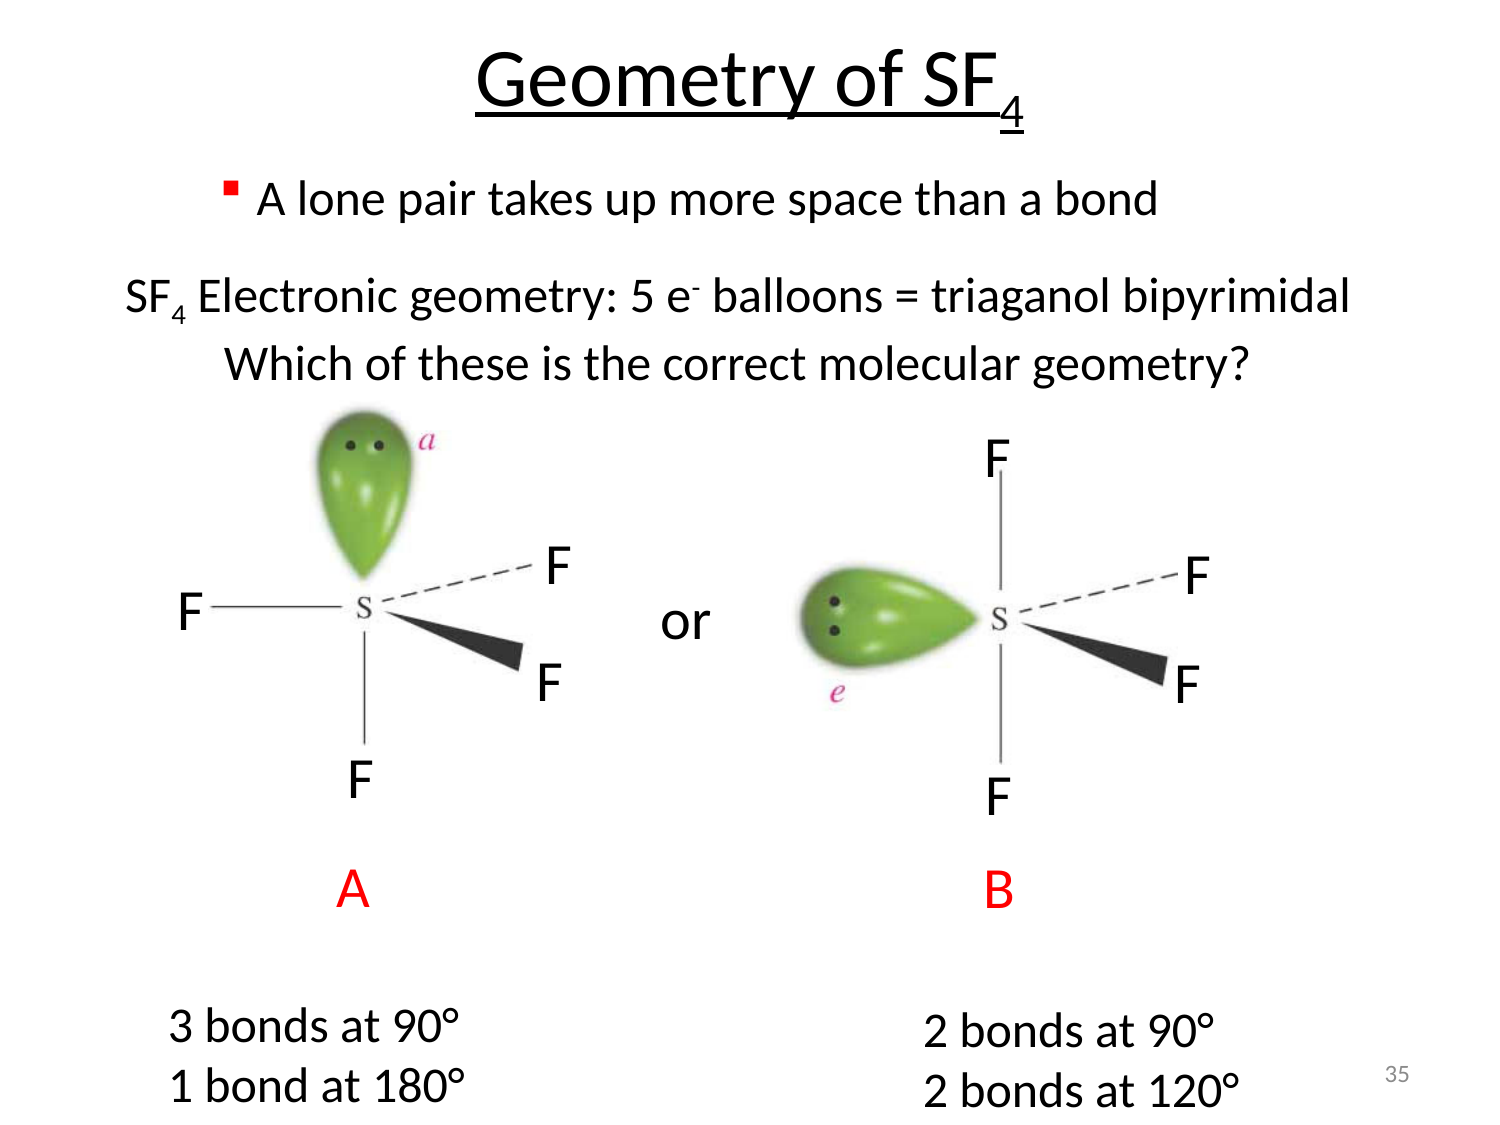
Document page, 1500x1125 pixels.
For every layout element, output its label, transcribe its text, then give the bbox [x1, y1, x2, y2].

text_box A lone pair takes up more space than a bond [147, 157, 1361, 233]
title Geometry of SF4 [122, 0, 1378, 162]
slide_number 35 [1074, 1042, 1425, 1103]
text_box 2 bonds at 90° 2 bonds at 120° [908, 989, 1286, 1125]
text_box 3 bonds at 90° 1 bond at 180° [153, 985, 741, 1121]
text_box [162, 400, 1281, 819]
text_box SF4 Electronic geometry: 5 e- balloons = triaganol bipyrimidal Which of these is the correct molecular geometry? [109, 254, 1368, 398]
text_box A [322, 841, 386, 927]
text_box B [969, 842, 1031, 928]
